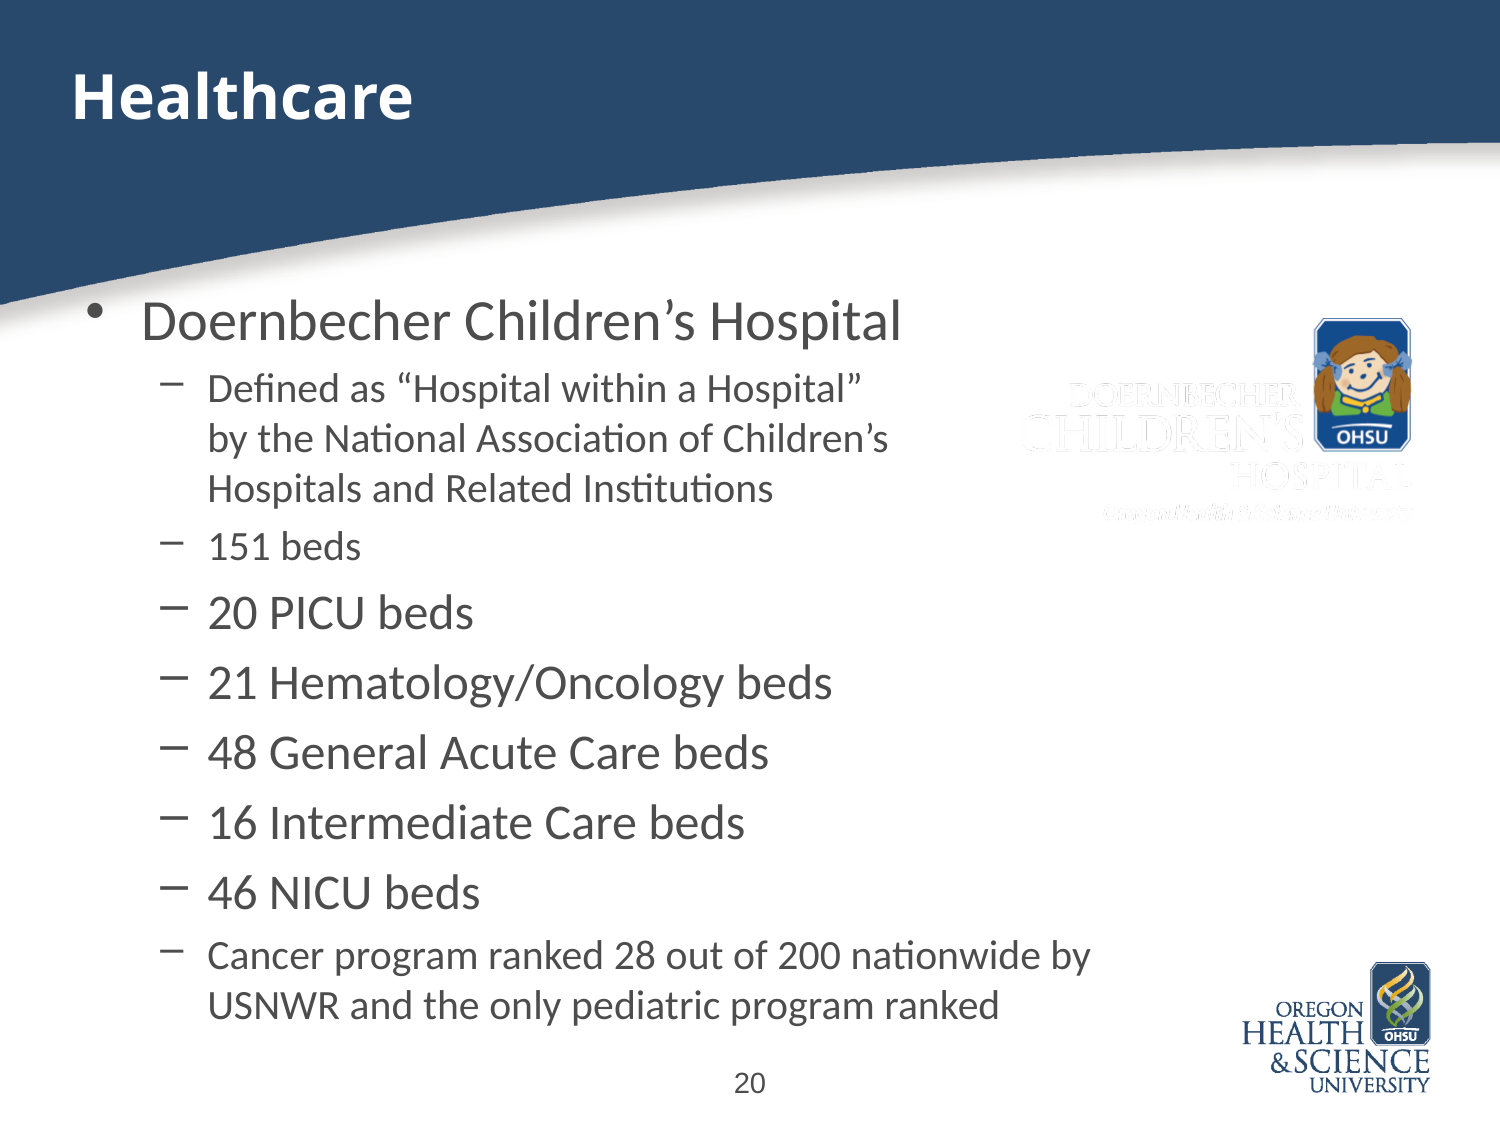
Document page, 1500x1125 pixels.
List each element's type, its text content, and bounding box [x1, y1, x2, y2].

list Doernbecher Children’s Hospital Defined as “Hospital within a Hospital” by the National Association of Children’s Hospitals and Related Institutions 151 beds 20 PICU beds 21 Hematology/Oncology beds 48 General Acute Care beds 16 Intermediate Care beds 46 NICU beds Cancer program ranked 28 out of 200 nationwide by USNWR and the only pediatric program ranked [70, 274, 1438, 1063]
title Healthcare [70, 49, 1422, 151]
picture [0, 0, 1500, 1125]
slide_number 20 [688, 1028, 812, 1107]
